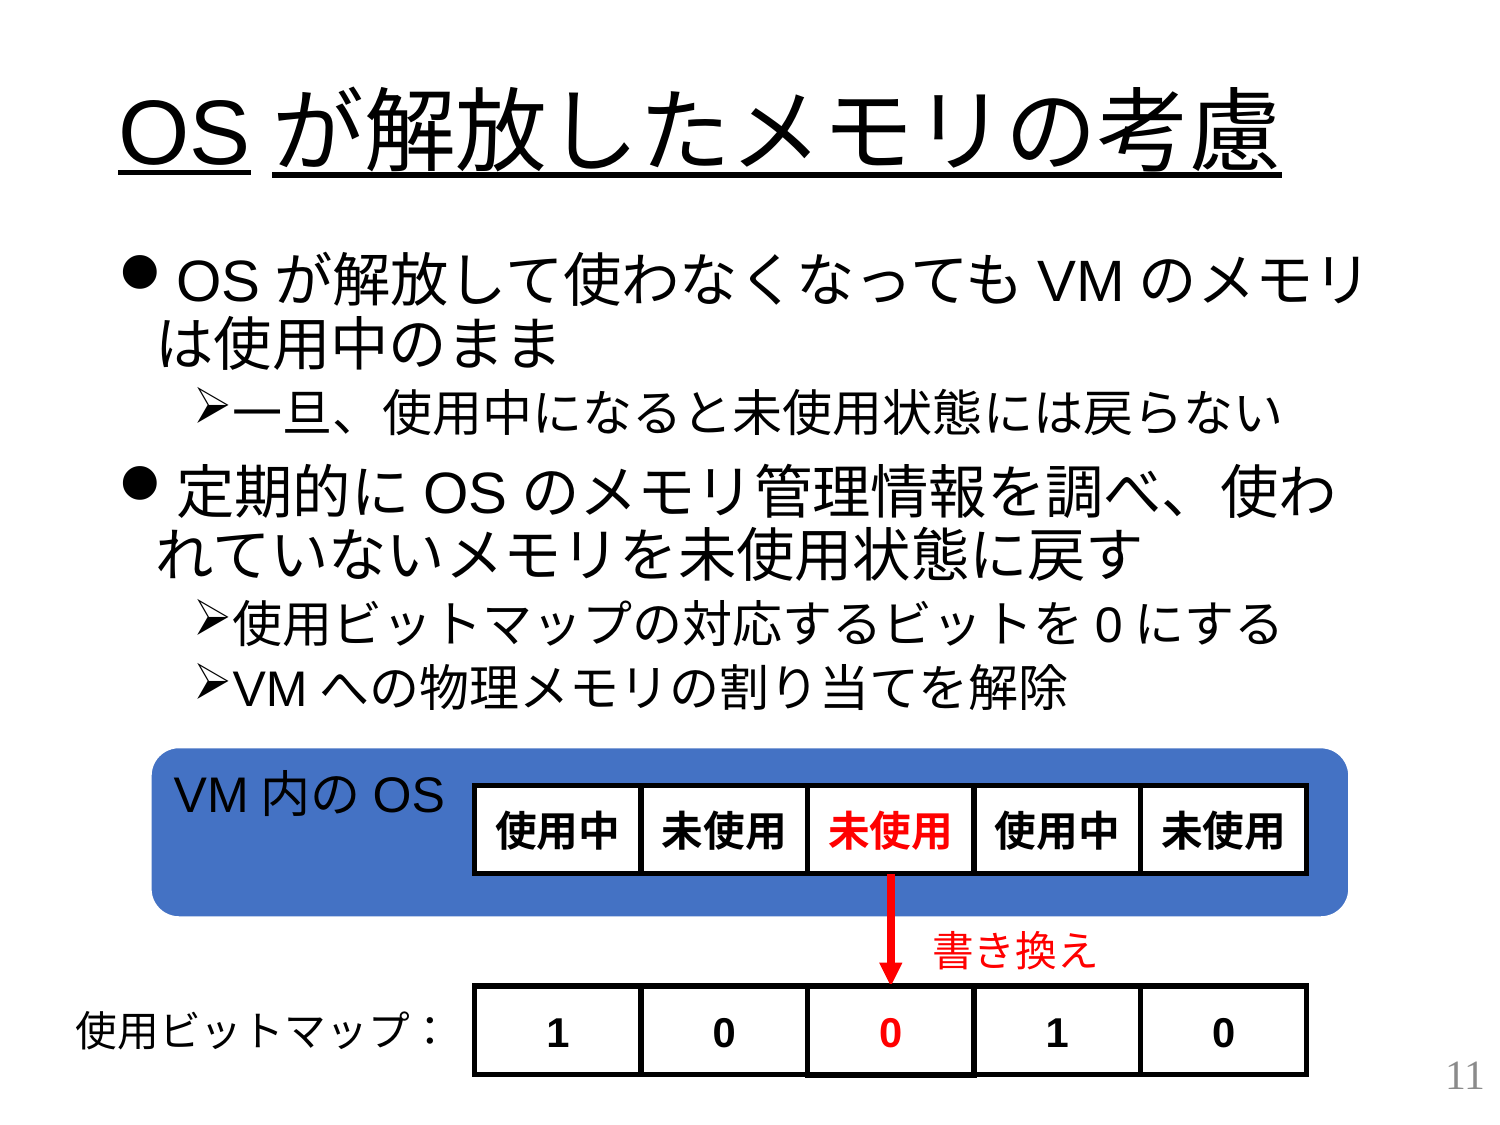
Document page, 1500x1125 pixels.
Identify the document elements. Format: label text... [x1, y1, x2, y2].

text_box 未使用 [807, 784, 973, 875]
text_box 使用中 [973, 784, 1139, 875]
text_box 1 [975, 985, 1139, 1076]
text_box 使用中 [474, 784, 640, 875]
slide_number 11 [1162, 1042, 1500, 1103]
text_box 0 [640, 985, 807, 1076]
text_box 0 [1139, 985, 1308, 1076]
text_box 0 [807, 985, 975, 1076]
list OSが解放して使わなくなってもVMのメモリは使用中のまま 一旦、使用中になると未使用状態には戻らない 定期的にOSのメモリ管理情報を調べ、使われていないメモリを未使用状態に戻す 使用ビットマップの対応するビットを0にする VMへの物理メモリの割り当てを解除 [103, 244, 1397, 958]
text_box 未使用 [640, 784, 807, 875]
text_box 1 [474, 985, 640, 1076]
text_box 書き換え [917, 917, 1114, 983]
title OSが解放したメモリの考慮 [103, 26, 1397, 244]
text_box 使用ビットマップ： [60, 997, 467, 1063]
text_box 未使用 [1139, 784, 1308, 875]
